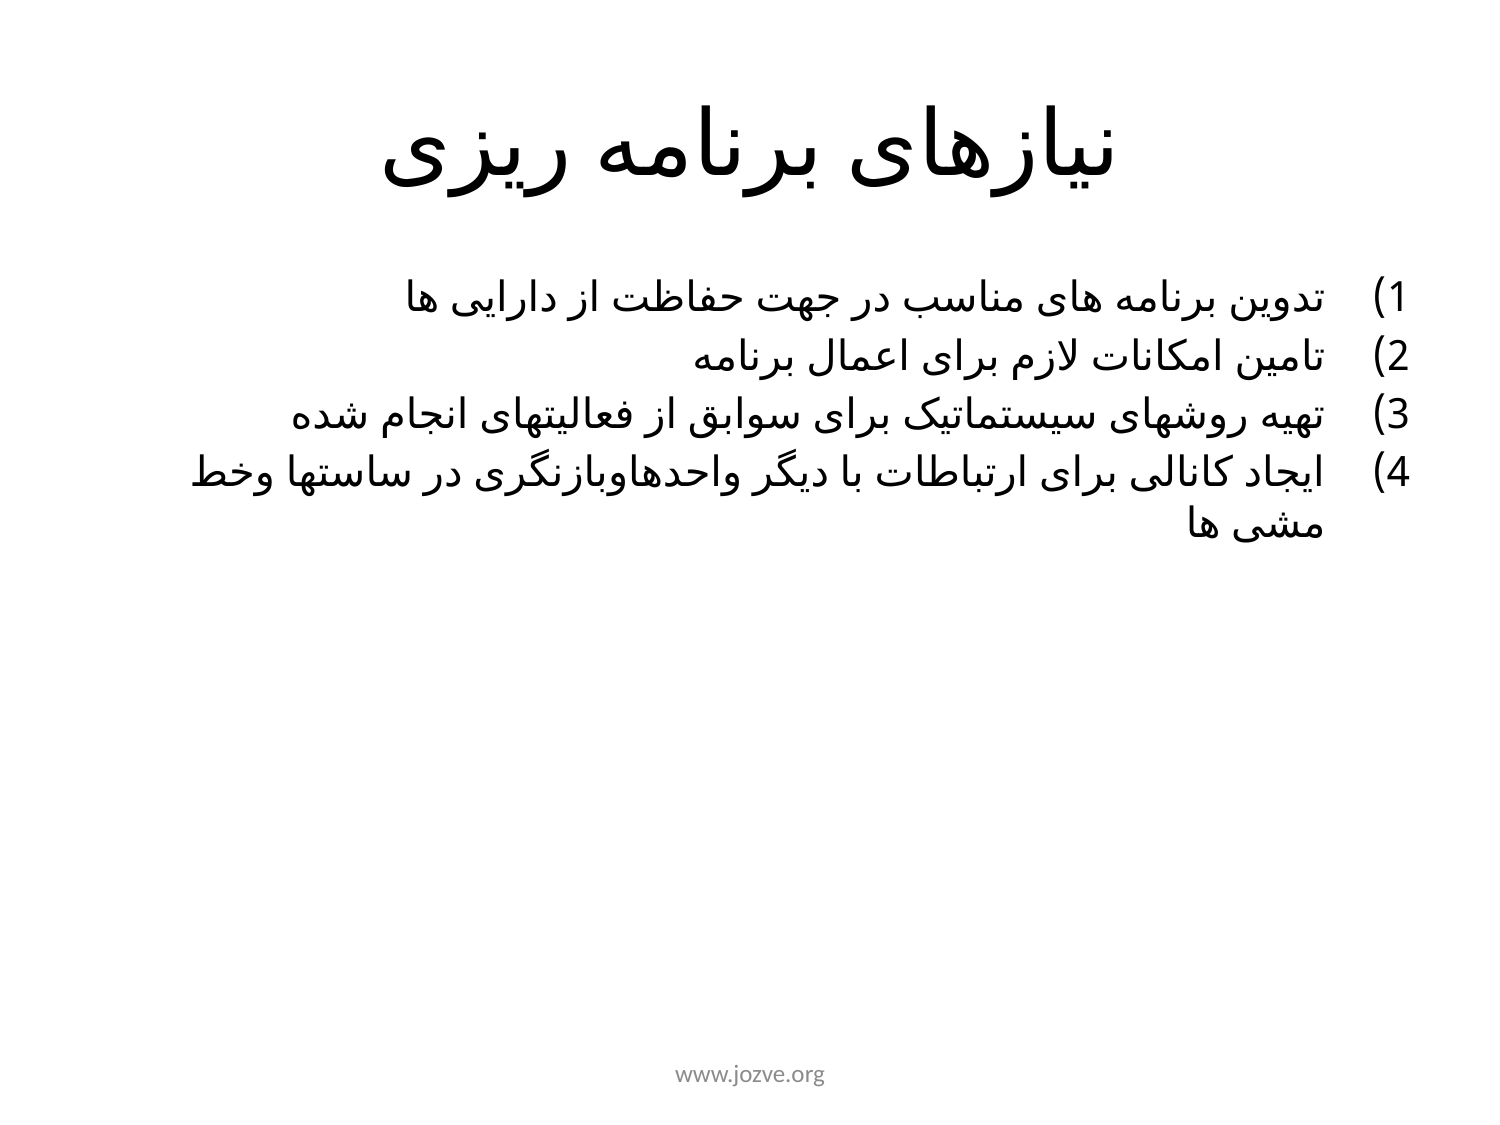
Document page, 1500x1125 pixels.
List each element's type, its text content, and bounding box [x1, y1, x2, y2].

footer www.jozve.org [512, 1042, 988, 1103]
title نیازهای برنامه ریزی [75, 45, 1425, 233]
list تدوین برنامه های مناسب در جهت حفاظت از دارایی ها تامین امکانات لازم برای اعمال برنامه تهیه روشهای سیستماتیک برای سوابق از فعالیتهای انجام شده ایجاد کانالی برای ارتباطات با دیگر واحدهاوبازنگری در ساستها وخط مشی ها [75, 262, 1425, 1005]
